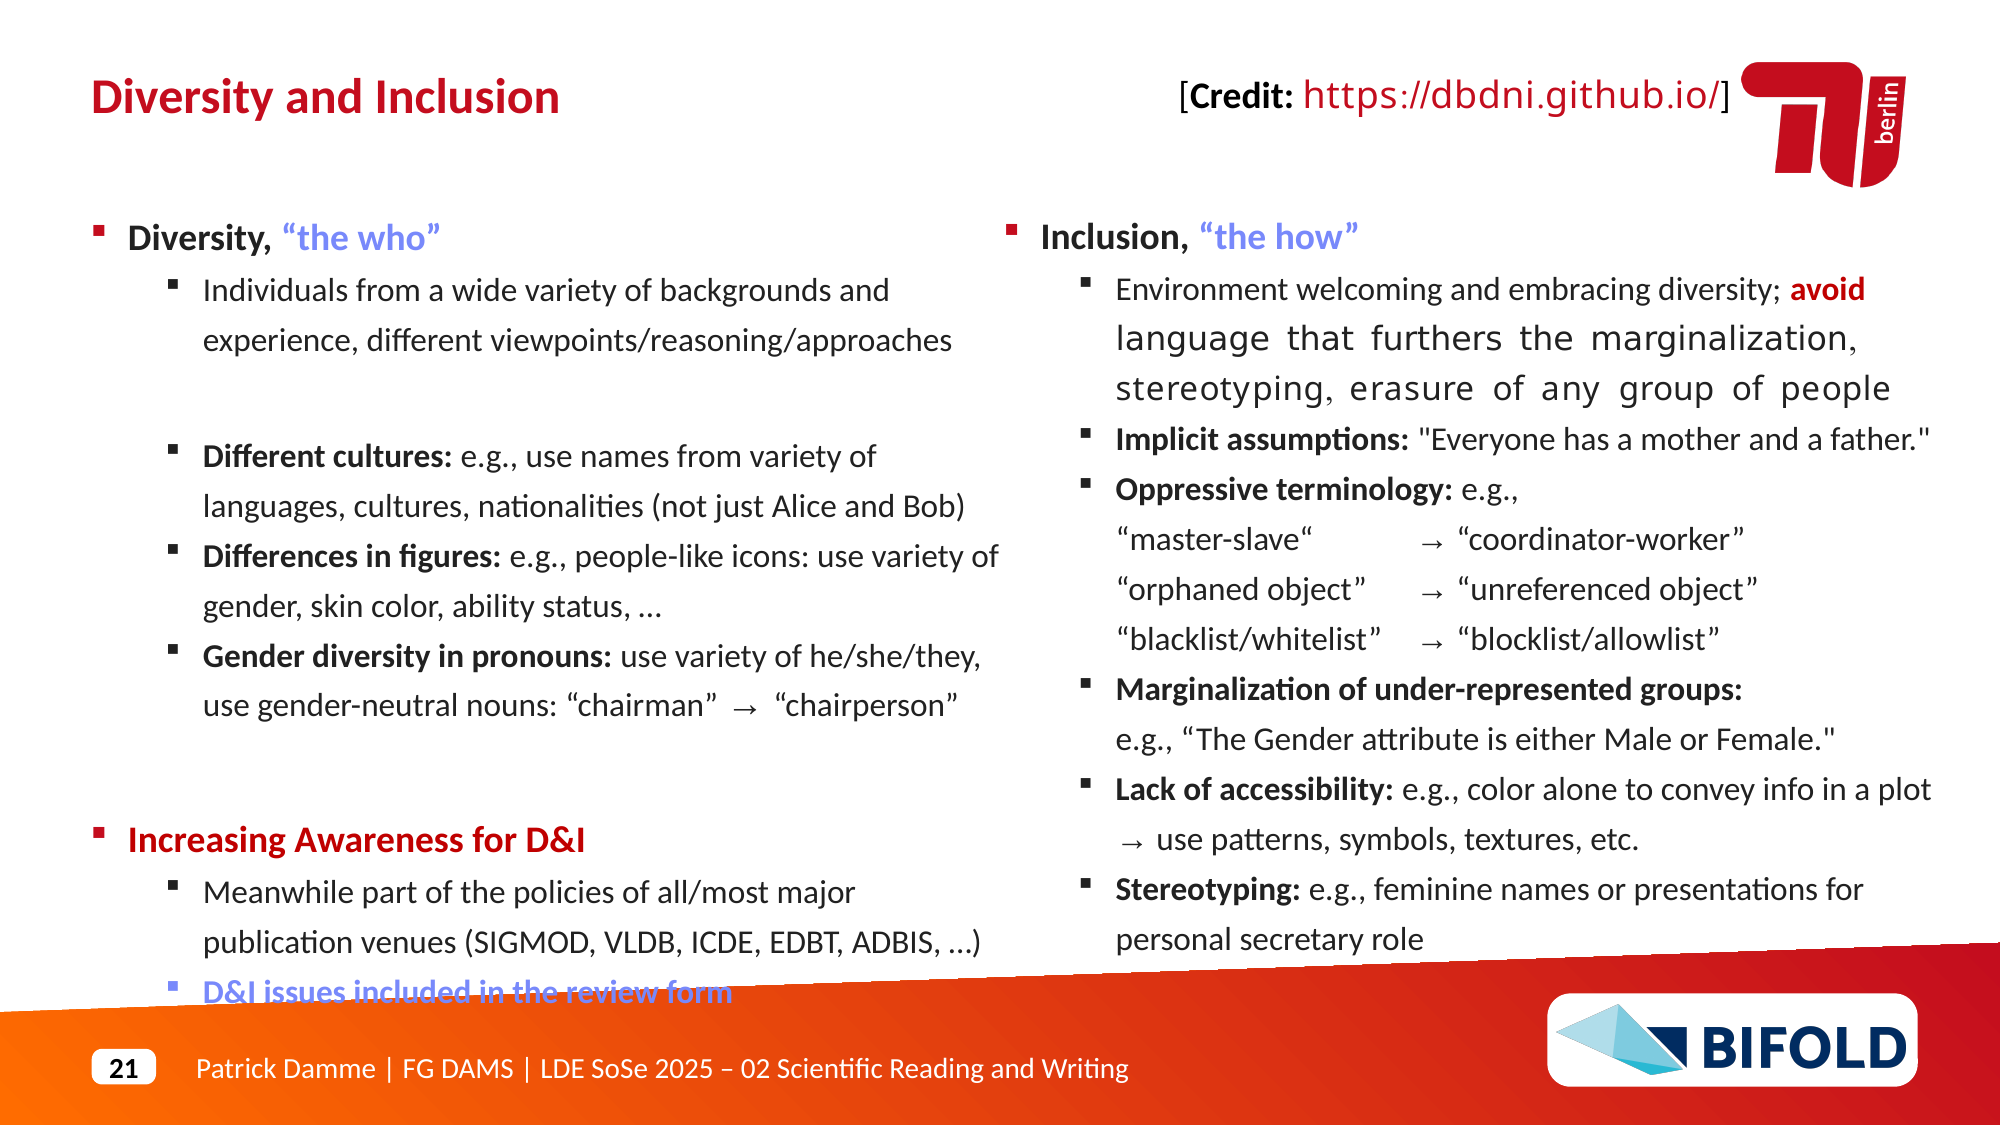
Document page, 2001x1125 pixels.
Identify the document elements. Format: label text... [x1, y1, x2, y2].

list Inclusion, “the how” Environment welcoming and embracing diversity; avoid language that furthers the marginalization, stereotyping, erasure of any group of people Implicit assumptions: "Everyone has a mother and a father." Oppressive terminology: e.g., “master-slave“ → “coordinator-worker” “orphaned object” → “unreferenced object” “blacklist/whitelist” → “blocklist/allowlist” Marginalization of under-represented groups: e.g., “The Gender attribute is either Male or Female." Lack of accessibility: e.g., color alone to convey info in a plot → use patterns, symbols, textures, etc. Stereotyping: e.g., feminine names or presentations for personal secretary role [1003, 207, 1944, 947]
picture [1556, 1004, 1906, 1075]
list Diversity and Inclusion [91, 65, 1455, 183]
list Diversity, “the who” Individuals from a wide variety of backgrounds and experience, different viewpoints/reasoning/approaches Different cultures: e.g., use names from variety of languages, cultures, nationalities (not just Alice and Bob) Differences in figures: e.g., people-like icons: use variety of gender, skin color, ability status, … Gender diversity in pronouns: use variety of he/she/they, use gender-neutral nouns: “chairman” → “chairperson” Increasing Awareness for D&I Meanwhile part of the policies of all/most major publication venues (SIGMOD, VLDB, ICDE, EDBT, ADBIS, …) D&I issues included in the review form [90, 208, 1000, 948]
picture [1741, 62, 1906, 188]
text_box [Credit: https://dbdni.github.io/] [1163, 63, 1746, 123]
